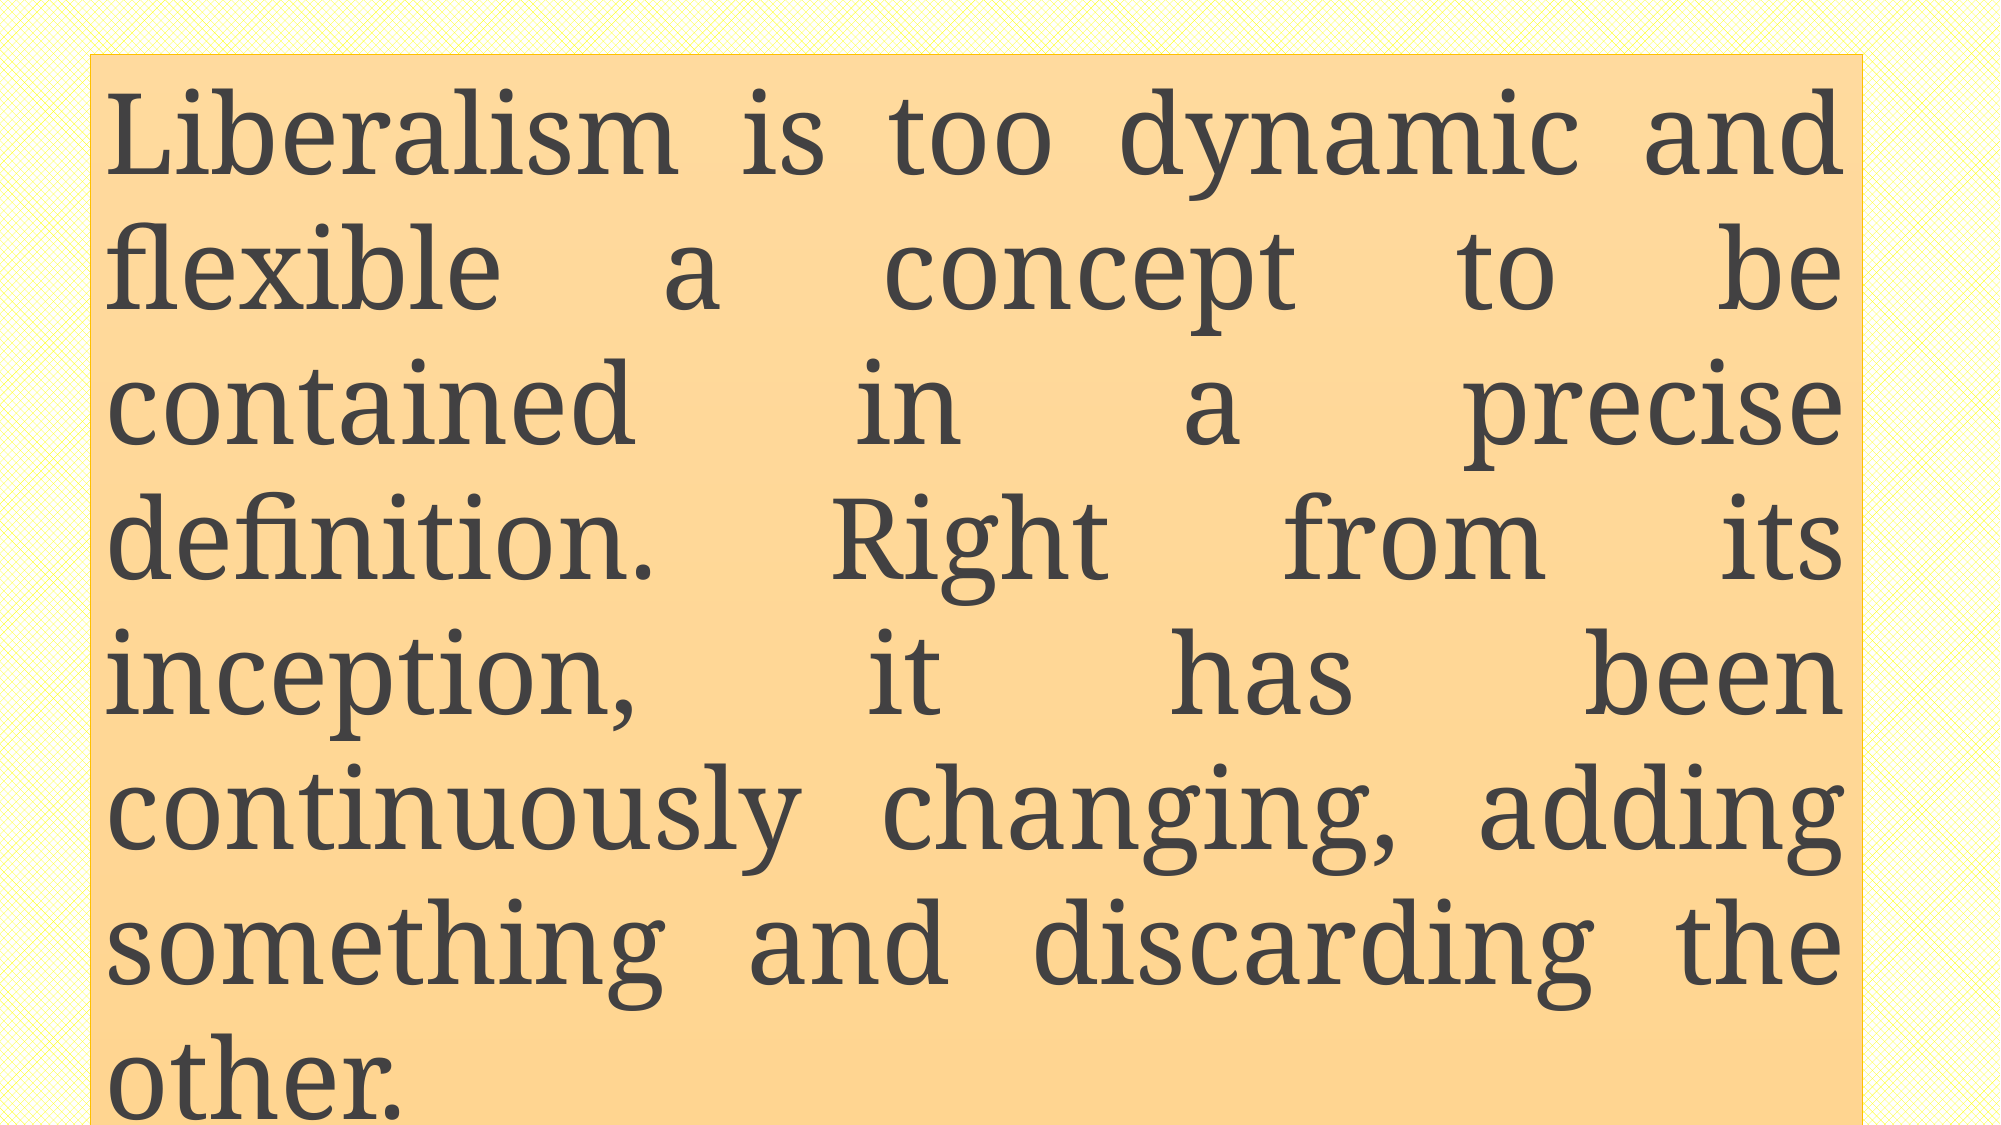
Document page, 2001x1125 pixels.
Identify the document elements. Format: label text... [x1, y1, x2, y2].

text_box Liberalism is too dynamic and flexible a concept to be contained in a precise definition. Right from its inception, it has been continuously changing, adding something and discarding the other. [90, 54, 1863, 1125]
